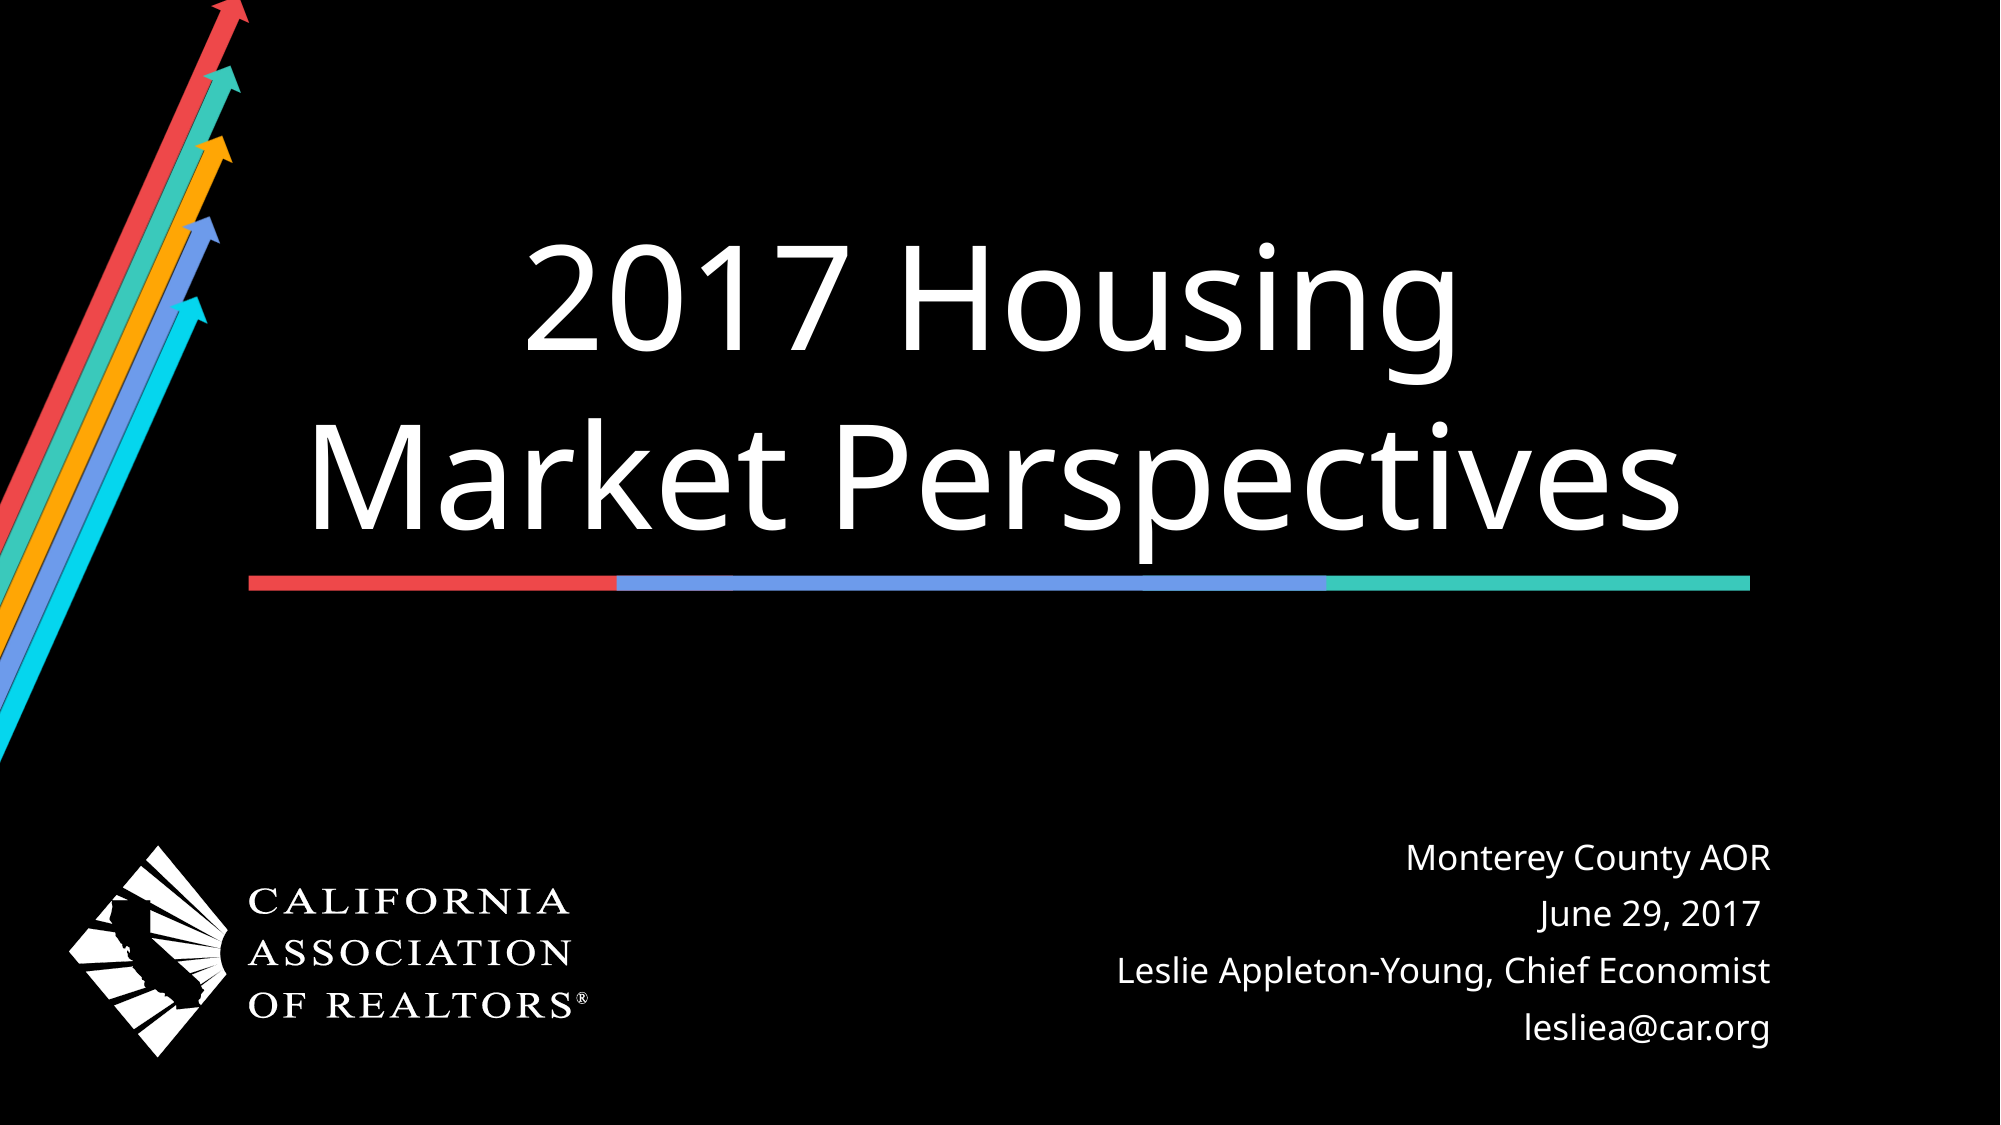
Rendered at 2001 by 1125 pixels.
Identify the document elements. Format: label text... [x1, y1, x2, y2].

subtitle Monterey County AOR June 29, 2017 Leslie Appleton-Young, Chief Economist lesliea@car.org [659, 781, 1787, 1058]
picture [0, 0, 590, 1058]
title 2017 Housing Market Perspectives [220, 180, 1768, 573]
